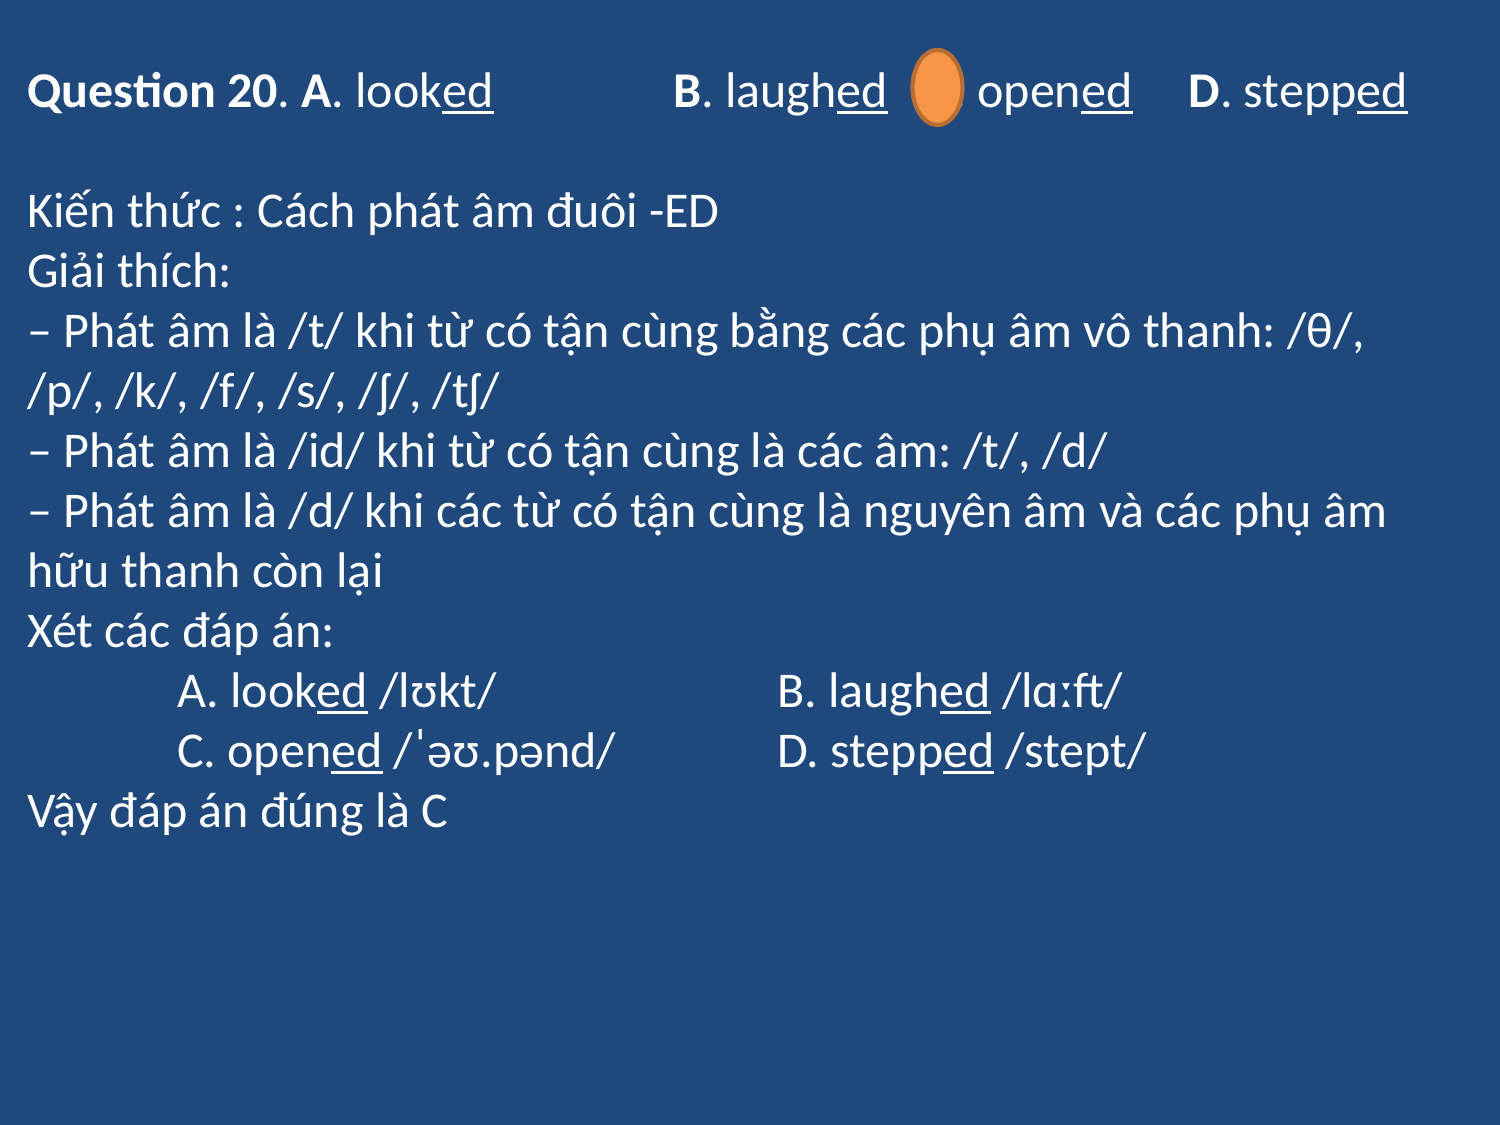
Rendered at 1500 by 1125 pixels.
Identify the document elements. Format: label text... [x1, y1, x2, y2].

text_box [910, 47, 965, 128]
text_box Question 20. A. looked B. laughed C. opened D. stepped Kiến thức : Cách phát âm đuôi -ED Giải thích: – Phát âm là /t/ khi từ có tận cùng bằng các phụ âm vô thanh: /θ/, /p/, /k/, /f/, /s/, /ʃ/, /tʃ/ – Phát âm là /id/ khi từ có tận cùng là các âm: /t/, /d/ – Phát âm là /d/ khi các từ có tận cùng là nguyên âm và các phụ âm hữu thanh còn lại Xét các đáp án: A. looked /lʊkt/ B. laughed /lɑːft/ C. opened /ˈəʊ.pənd/ D. stepped /stept/ Vậy đáp án đúng là C [12, 49, 1450, 905]
